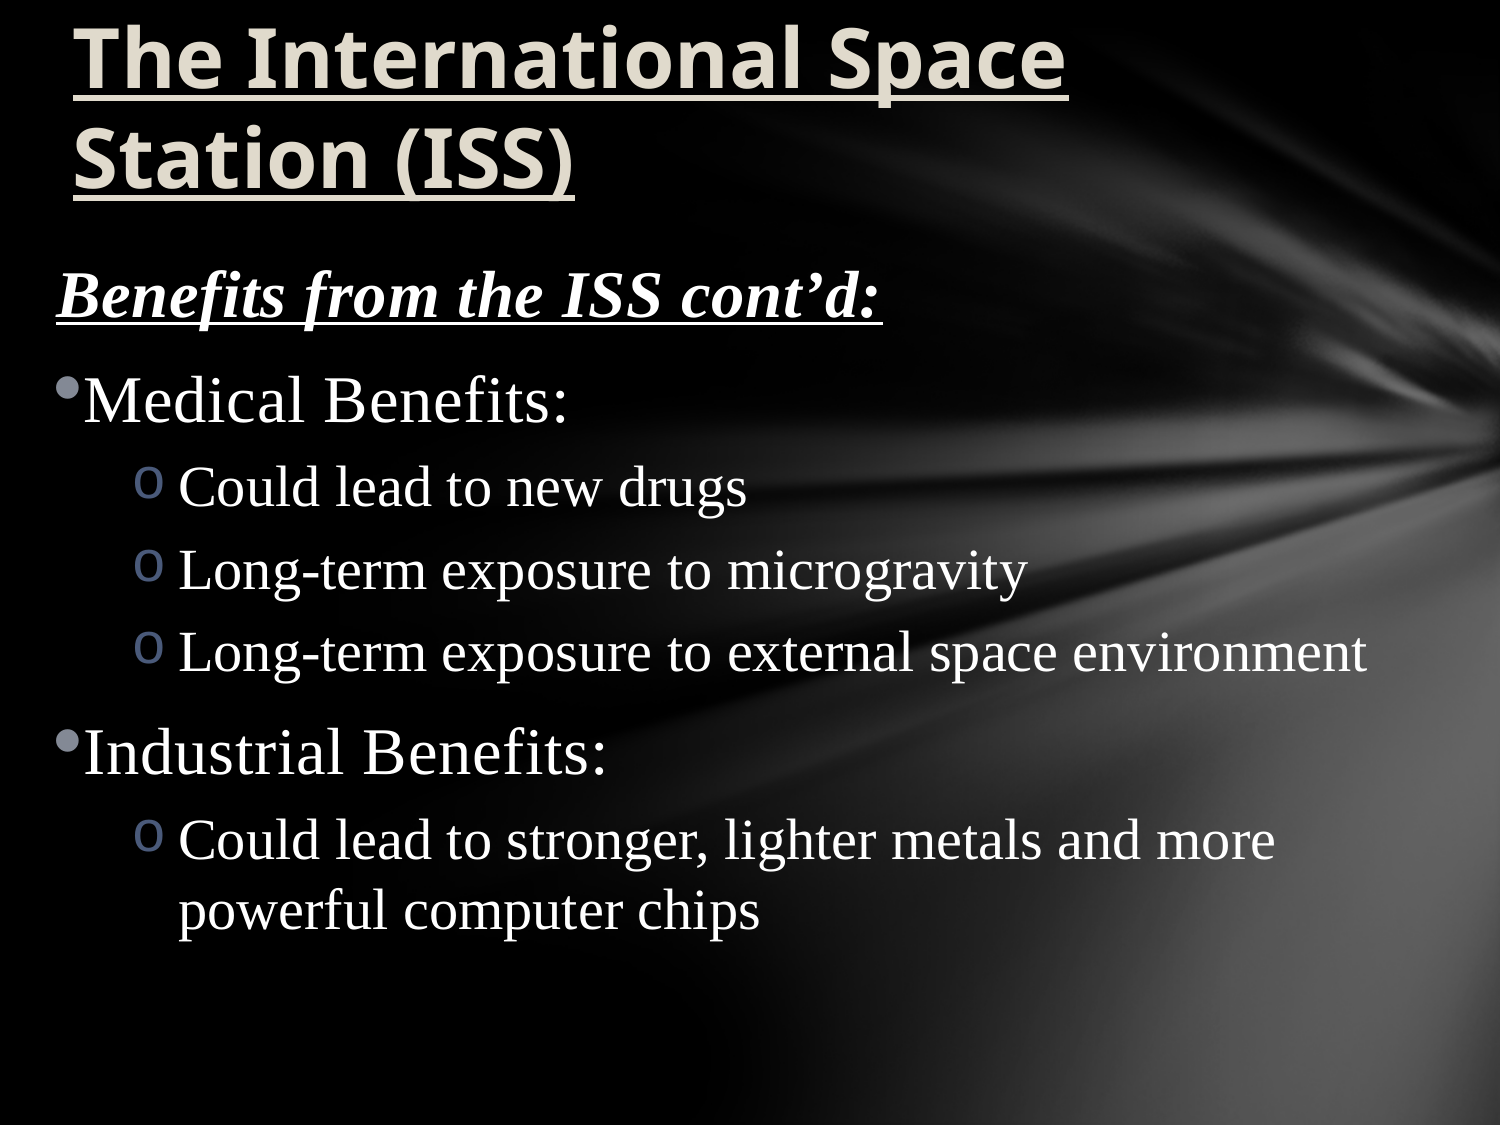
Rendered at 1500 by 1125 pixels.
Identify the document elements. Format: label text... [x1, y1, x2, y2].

list Benefits from the ISS cont’d: Medical Benefits: Could lead to new drugs Long-term exposure to microgravity Long-term exposure to external space environment Industrial Benefits: Could lead to stronger, lighter metals and more powerful computer chips [41, 243, 1436, 1083]
title The International Space Station (ISS) [57, 37, 1318, 213]
